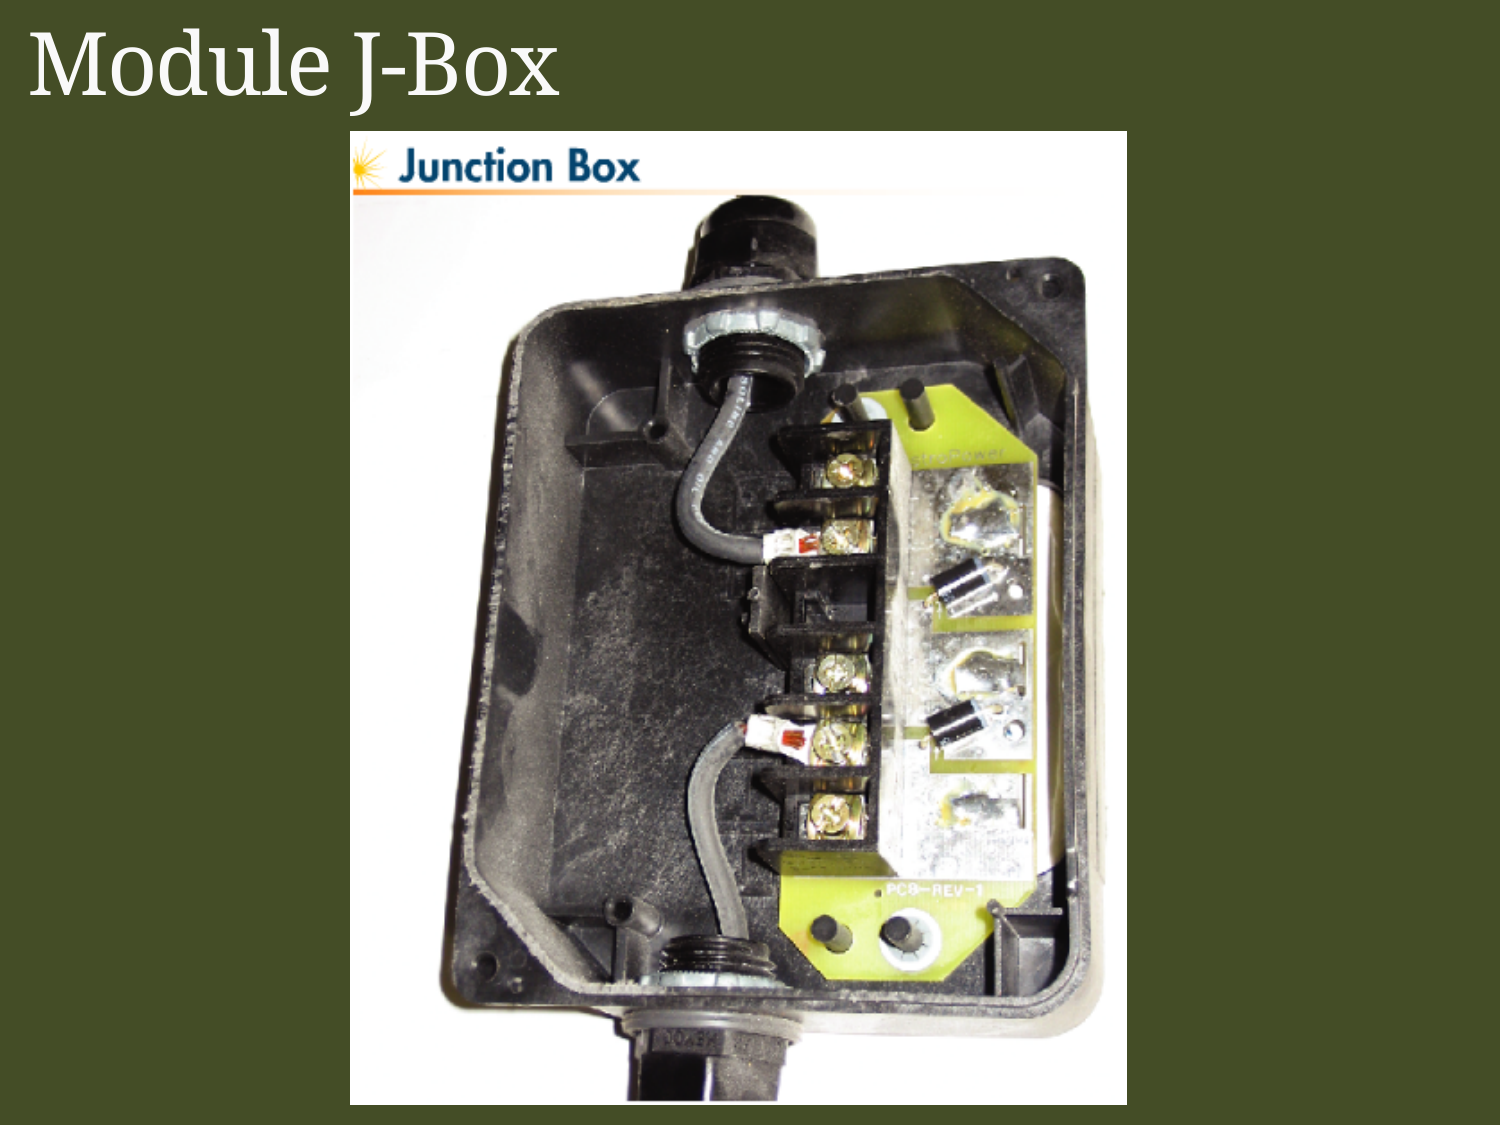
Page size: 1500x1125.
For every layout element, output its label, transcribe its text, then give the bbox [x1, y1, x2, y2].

picture [350, 131, 1127, 1105]
text_box Module J-Box [12, 0, 575, 200]
